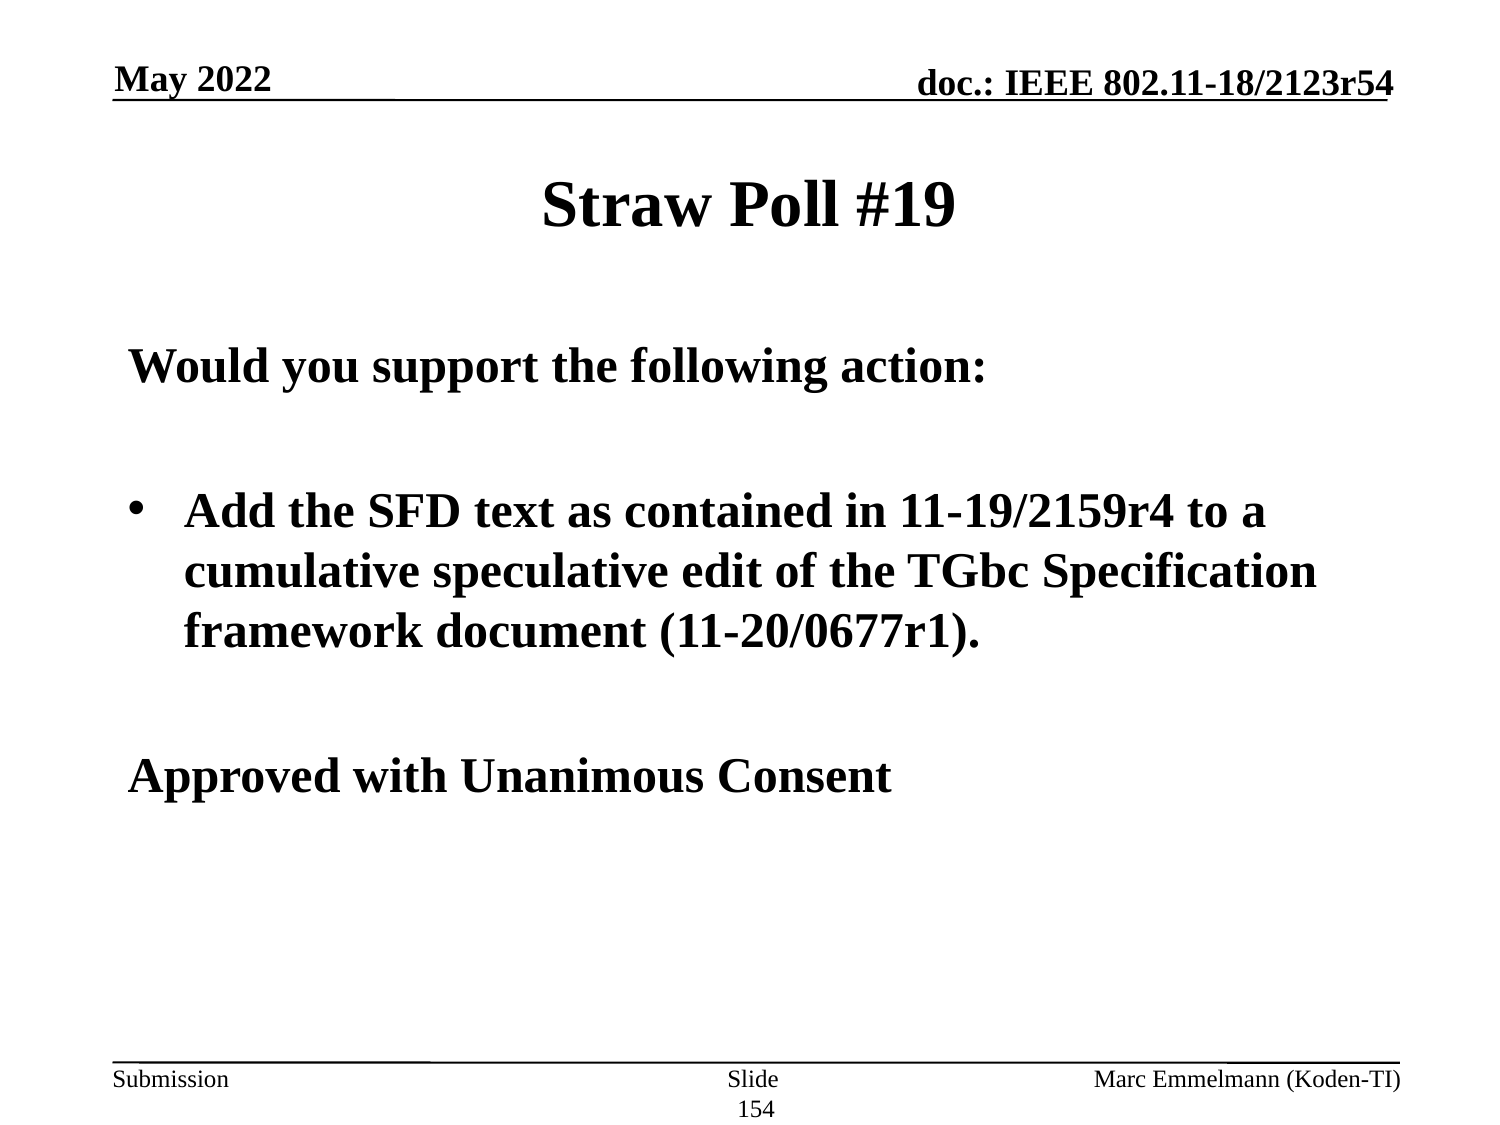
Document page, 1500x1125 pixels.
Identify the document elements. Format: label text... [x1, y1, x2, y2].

slide_number Slide 154 [712, 1061, 800, 1123]
title Straw Poll #19 [112, 112, 1388, 288]
footer Marc Emmelmann (Koden-TI) [878, 1061, 1402, 1093]
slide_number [114, 54, 423, 100]
list Would you support the following action: Add the SFD text as contained in 11-19/2159r4 to a cumulative speculative edit of the TGbc Specification framework document (11-20/0677r1). Approved with Unanimous Consent [112, 324, 1388, 1000]
